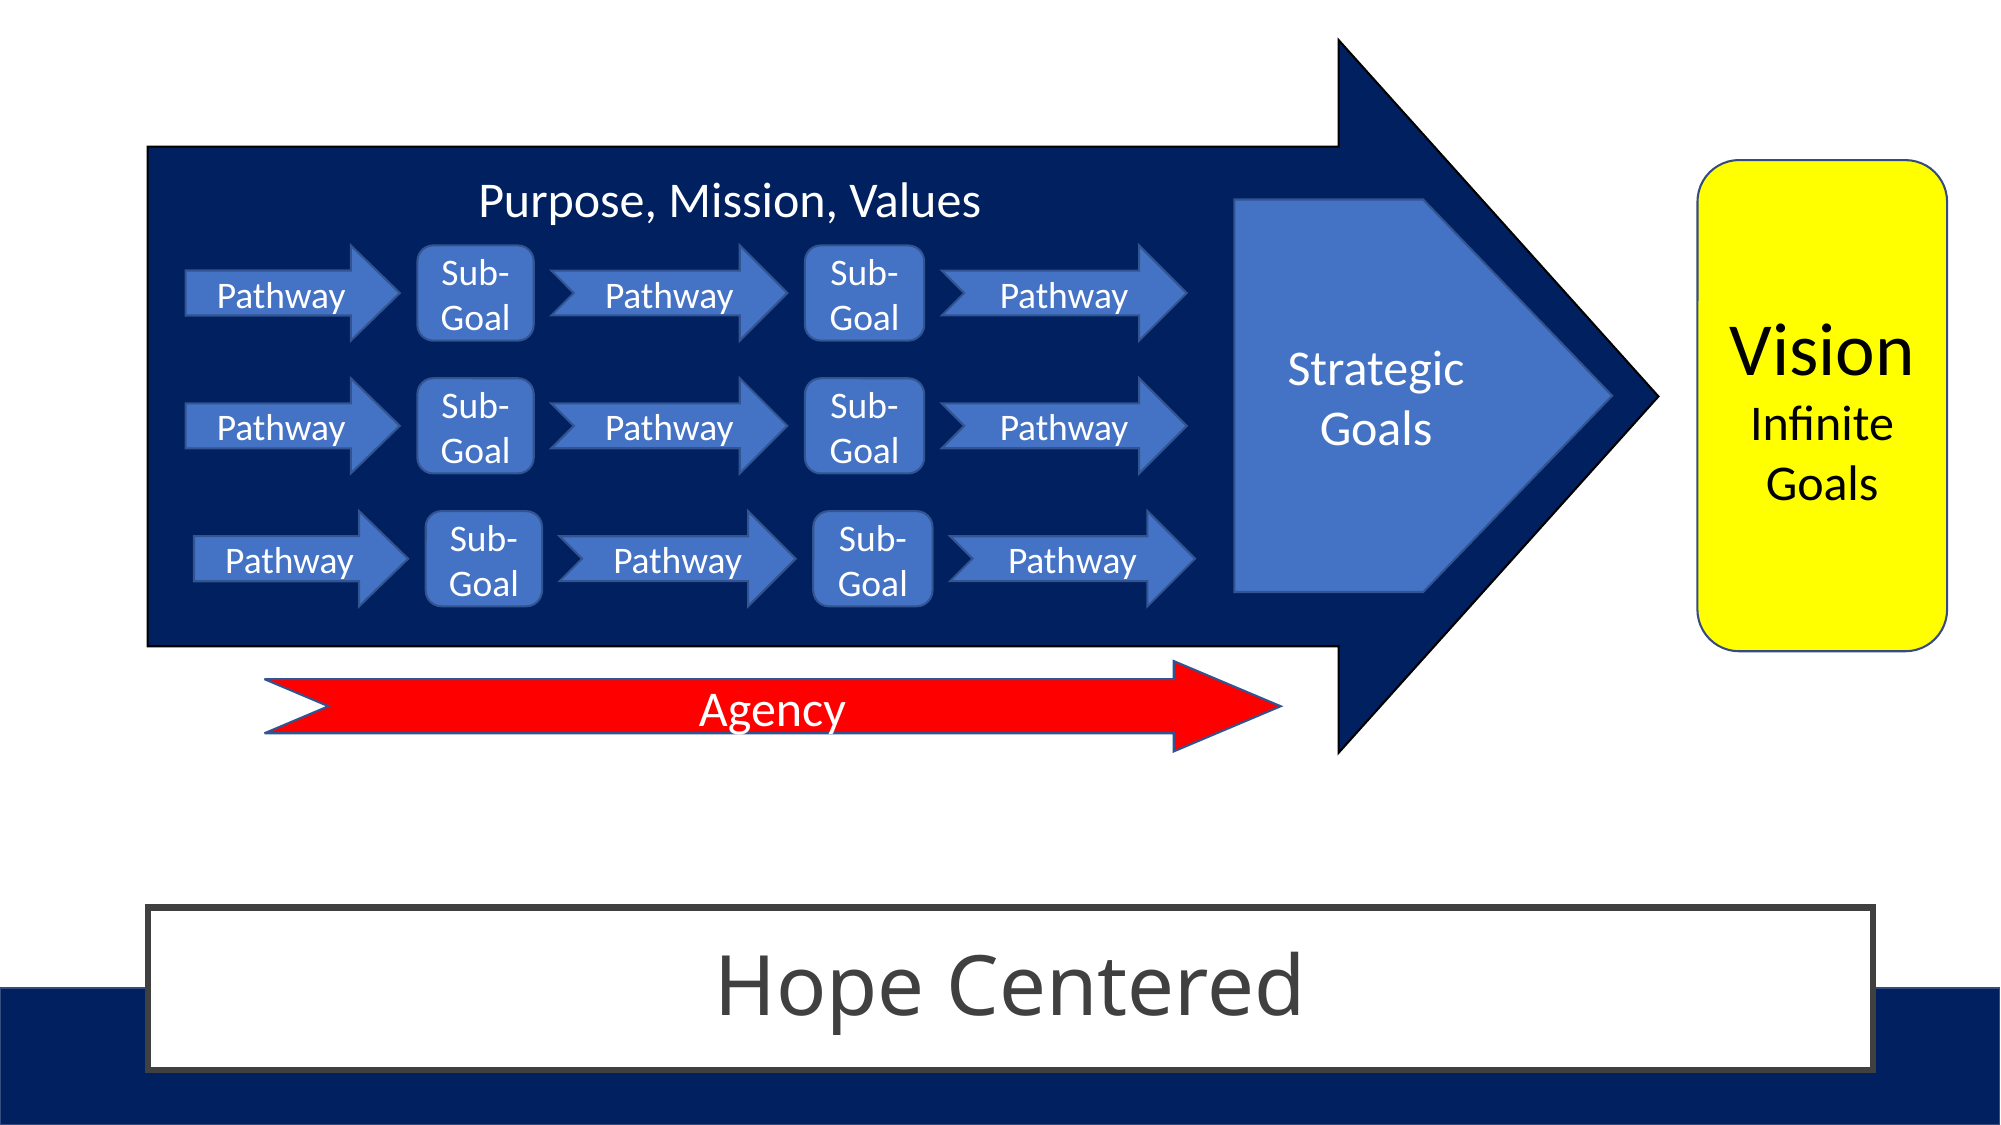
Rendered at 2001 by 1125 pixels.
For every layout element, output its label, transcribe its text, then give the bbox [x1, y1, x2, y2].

title Hope Centered [147, 907, 1873, 1070]
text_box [185, 378, 1187, 474]
text_box Purpose, Mission, Values [285, 160, 1174, 235]
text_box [185, 245, 1187, 341]
text_box Agency [264, 661, 1281, 752]
text_box Vision Infinite Goals [1696, 159, 1949, 653]
text_box [147, 39, 1659, 753]
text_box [193, 511, 1195, 607]
text_box [0, 987, 2000, 1125]
text_box Strategic Goals [1234, 199, 1613, 592]
